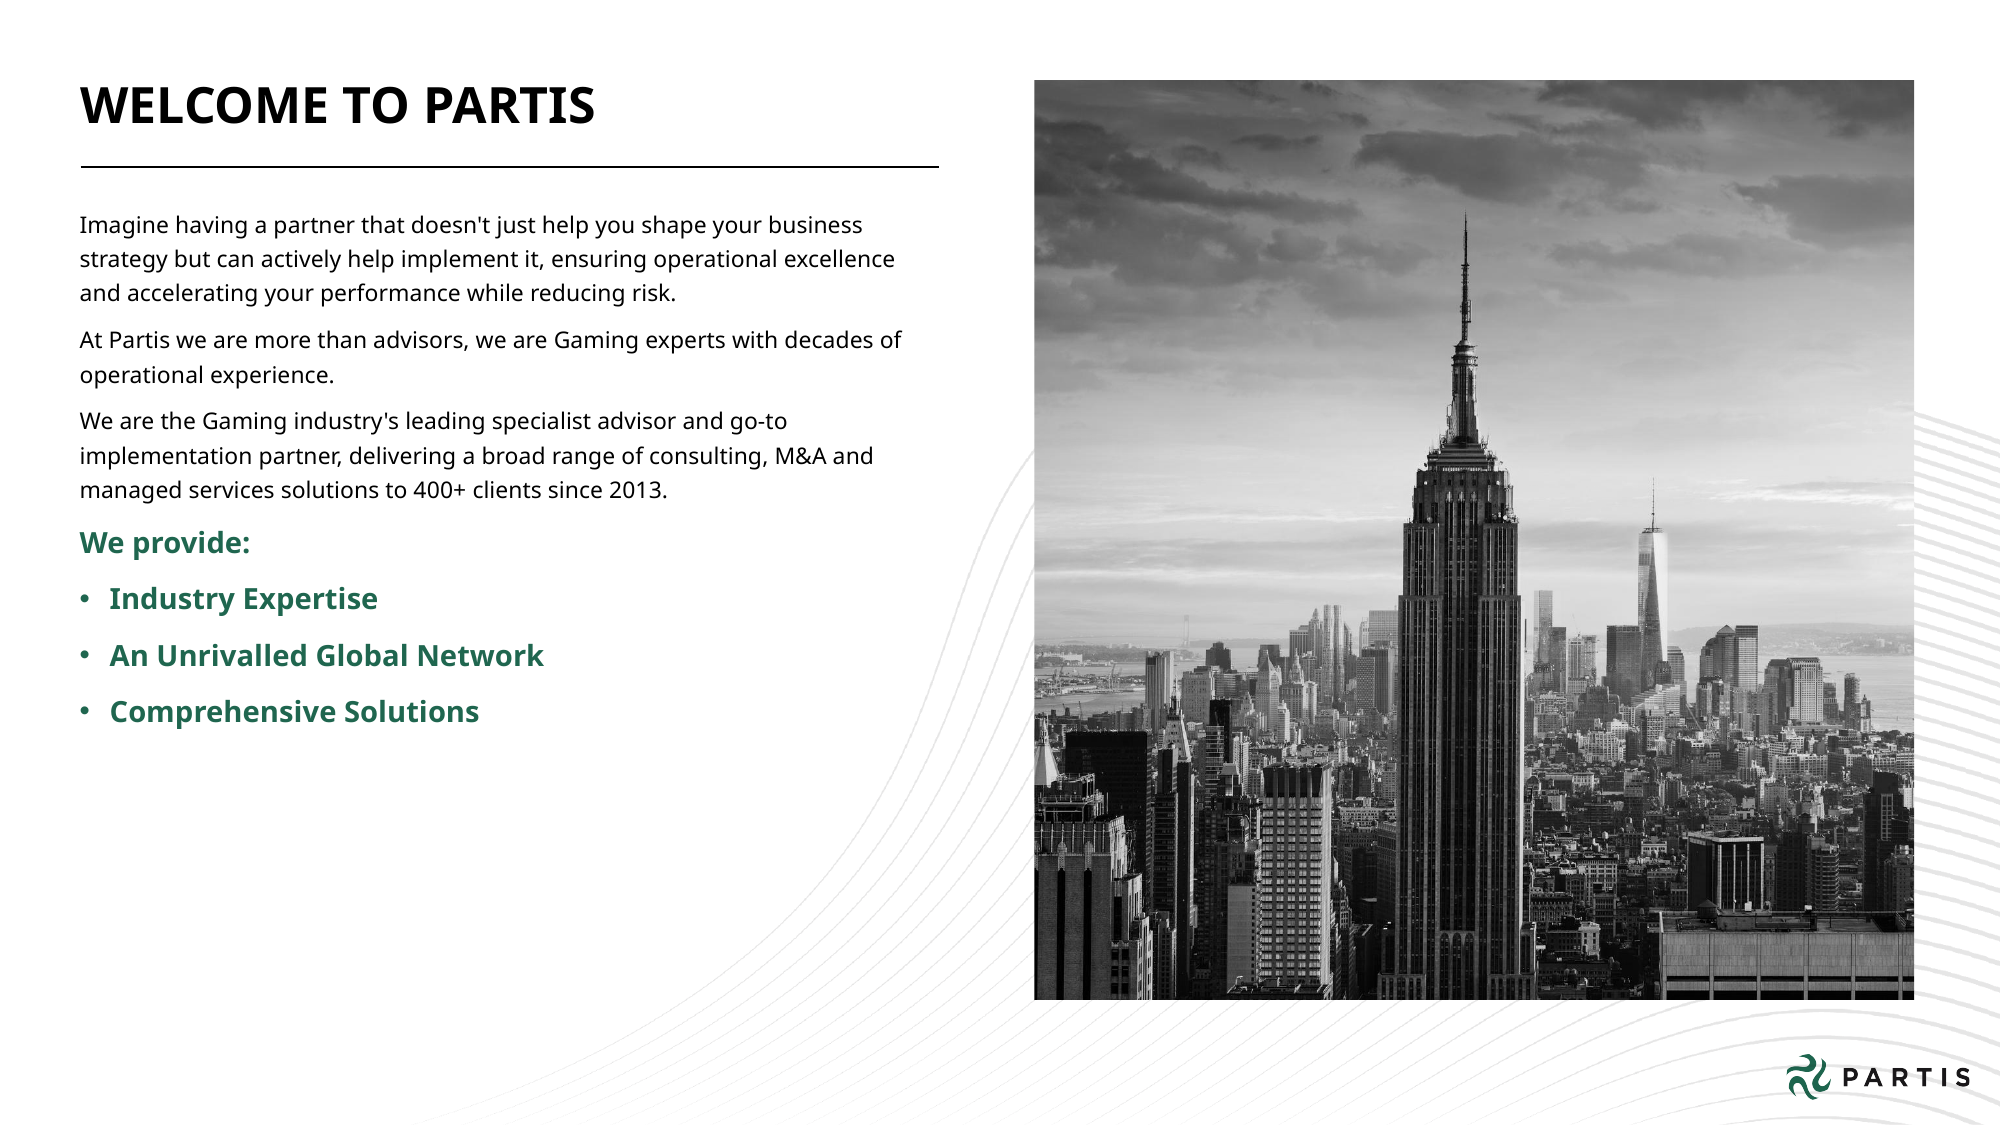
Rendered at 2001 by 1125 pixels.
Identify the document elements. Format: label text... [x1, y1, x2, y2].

text_box Imagine having a partner that doesn't just help you shape your business strategy but can actively help implement it, ensuring operational excellence and accelerating your performance while reducing risk. At Partis we are more than advisors, we are Gaming experts with decades of operational experience. We are the Gaming industry's leading specialist advisor and go-to implementation partner, delivering a broad range of consulting, M&A and managed services solutions to 400+ clients since 2013. We provide: Industry Expertise An Unrivalled Global Network Comprehensive Solutions [79, 203, 203, 729]
picture [209, 46, 2000, 1125]
list WELCOME TO PARTIS [80, 80, 203, 129]
